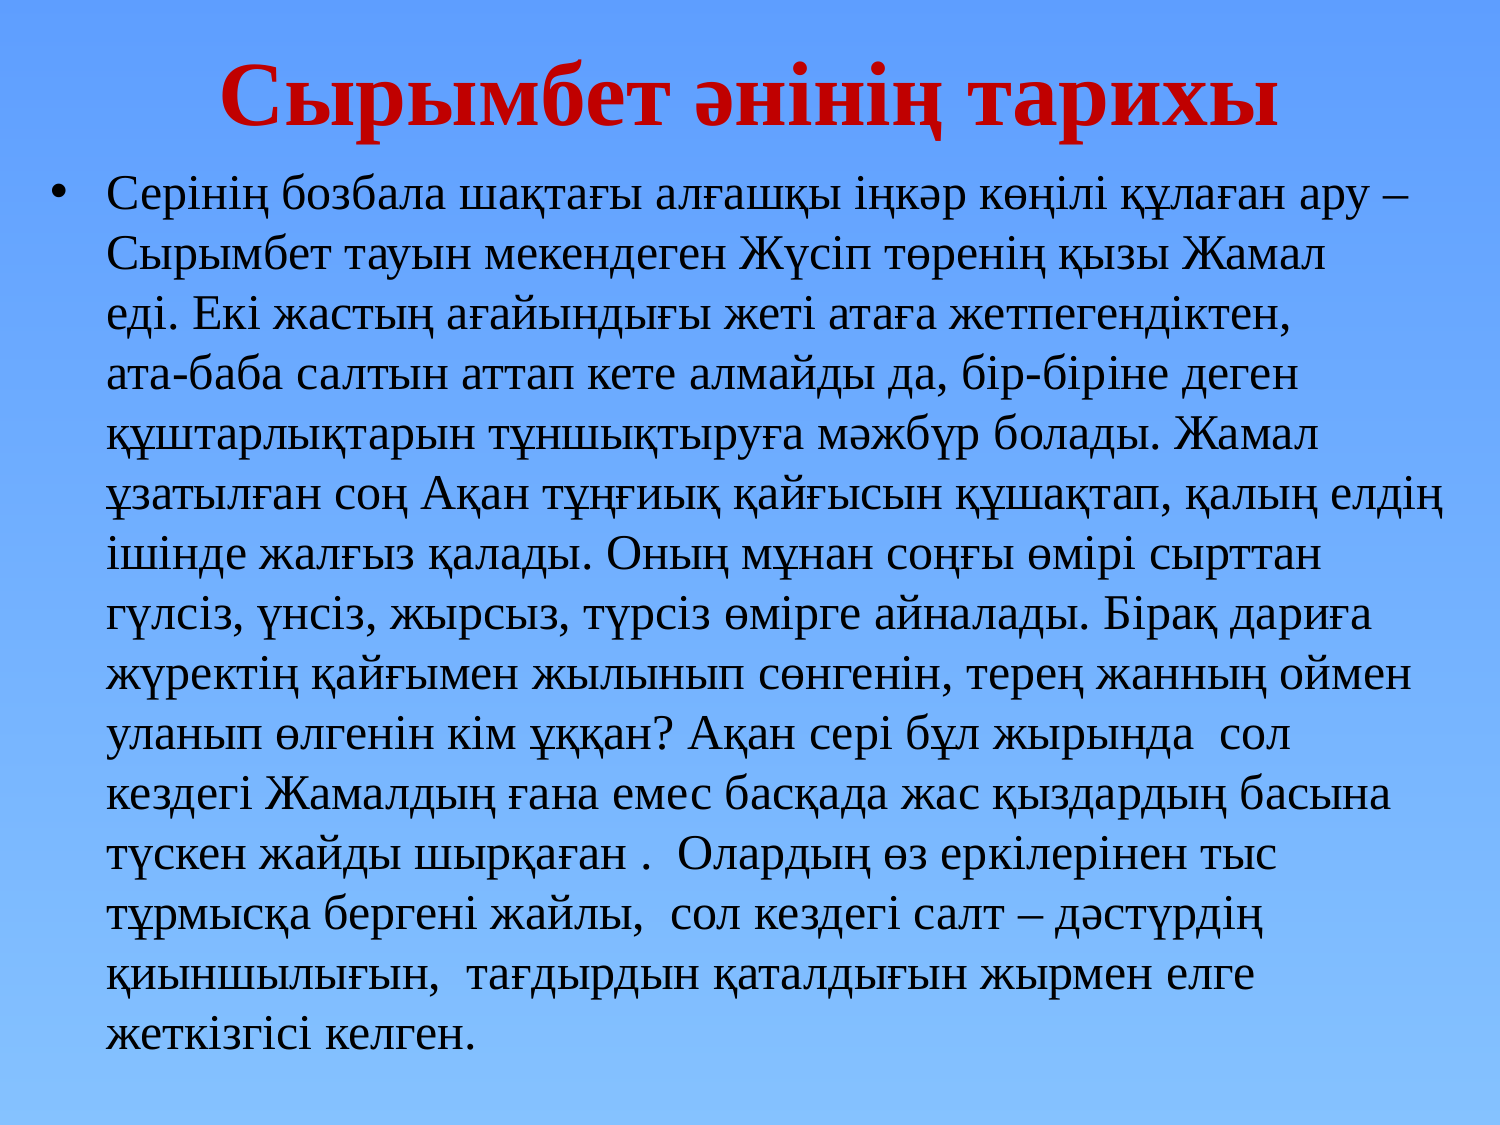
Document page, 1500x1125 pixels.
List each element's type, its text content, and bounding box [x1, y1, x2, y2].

list Серінің бозбала шақтағы алғашқы іңкәр көңілі құлаған ару – Сырымбет тауын мекендеген Жүсіп төренің қызы Жамал еді. Екі жастың ағайындығы жеті атаға жетпегендіктен, ата-баба салтын аттап кете алмайды да, бір-біріне деген құштарлықтарын тұншықтыруға мәжбүр болады. Жамал ұзатылған соң Ақан тұңғиық қайғысын құшақтап, қалың елдің ішінде жалғыз қалады. Оның мұнан соңғы өмірі сырттан гүлсіз, үнсіз, жырсыз, түрсіз өмірге айналады. Бірақ дариға жүректің қайғымен жылынып сөнгенін, терең жанның оймен уланып өлгенін кім ұққан? Ақан сері бұл жырында сол кездегі Жамалдың ғана емес басқада жас қыздардың басына түскен жайды шырқаған . Олардың өз еркілерінен тыс тұрмысқа бергені жайлы, сол кездегі салт – дәстүрдің қиыншылығын, тағдырдын қаталдығын жырмен елге жеткізгісі келген. [35, 152, 1465, 1032]
title Сырымбет әнінің тарихы [75, 23, 1425, 152]
